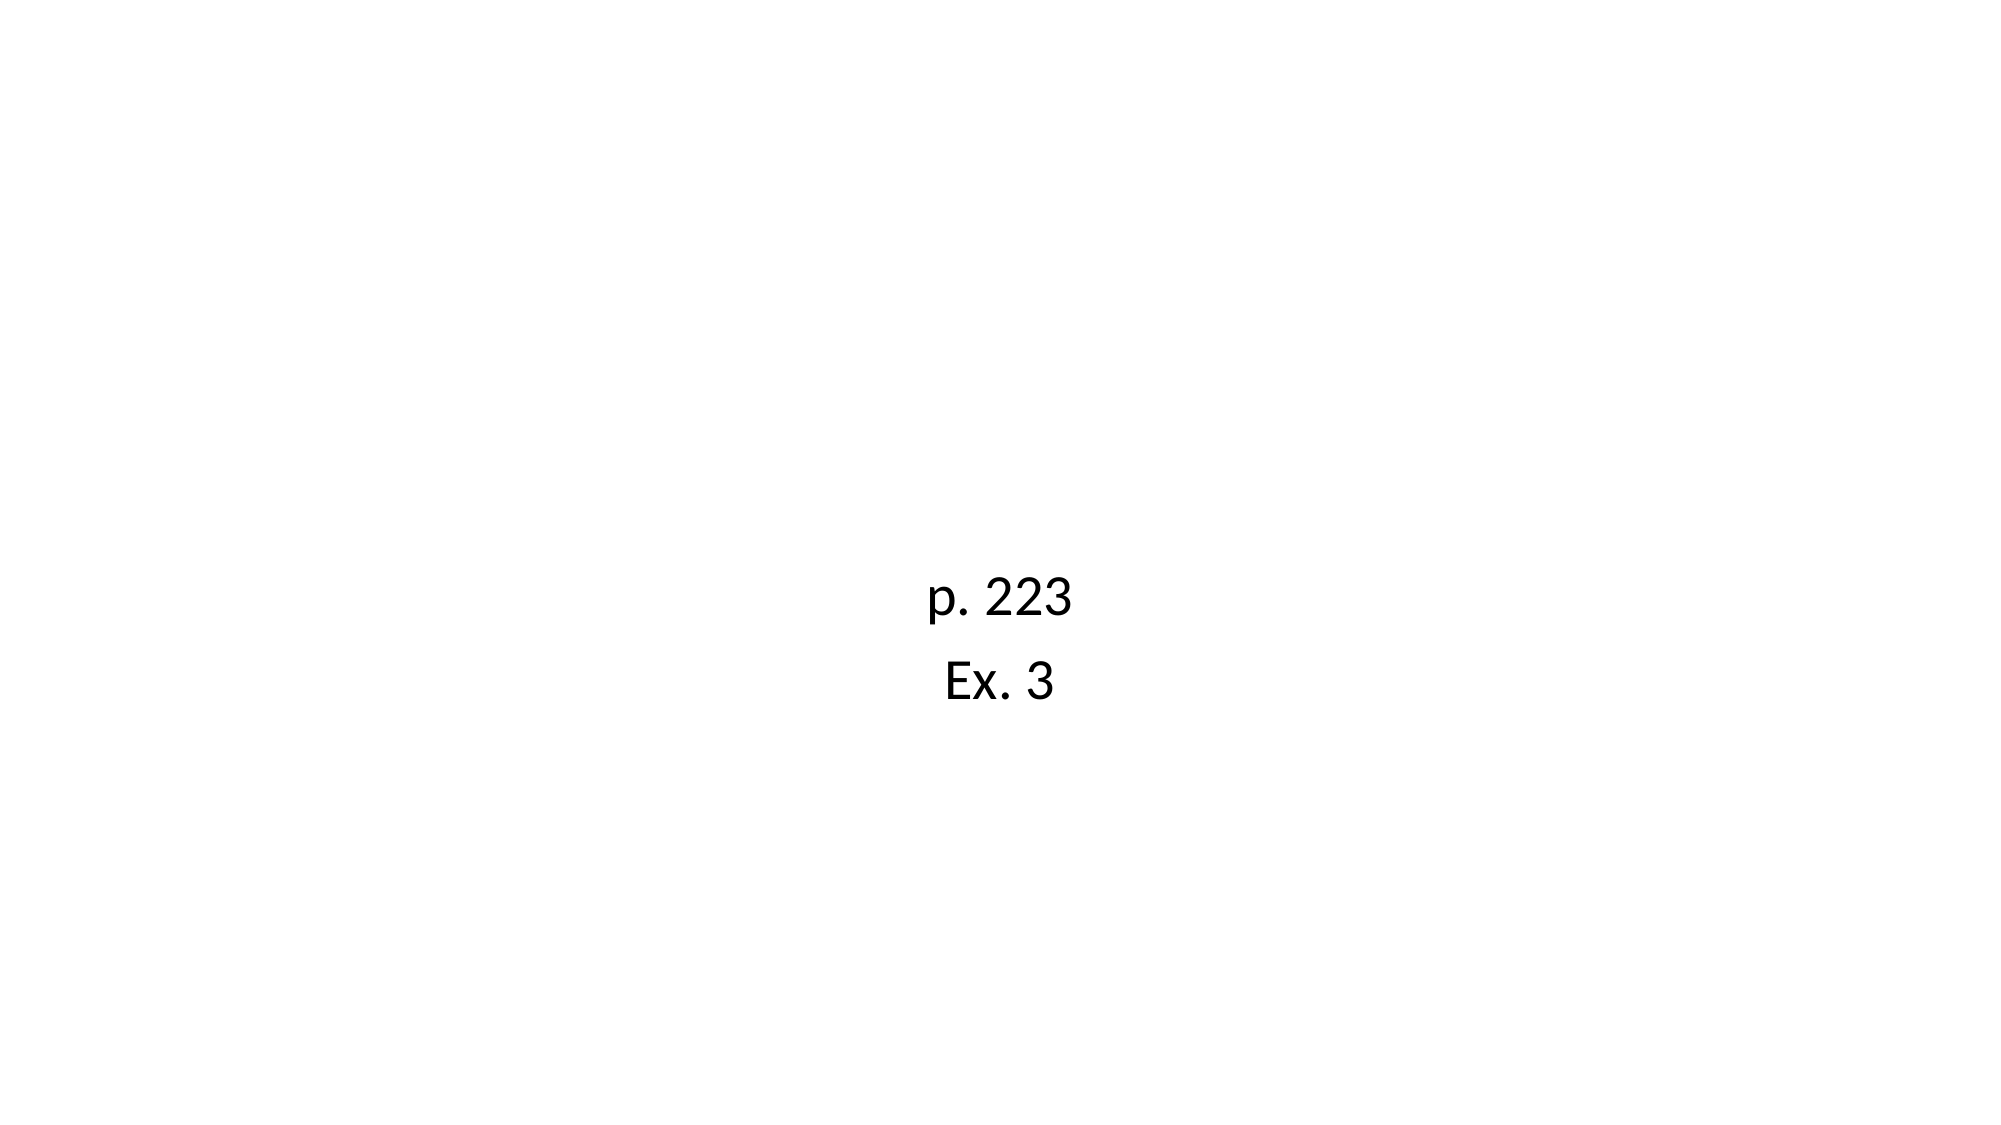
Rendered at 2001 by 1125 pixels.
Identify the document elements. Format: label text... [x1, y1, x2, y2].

list p. 223 Ex. 3 [137, 299, 1863, 1014]
